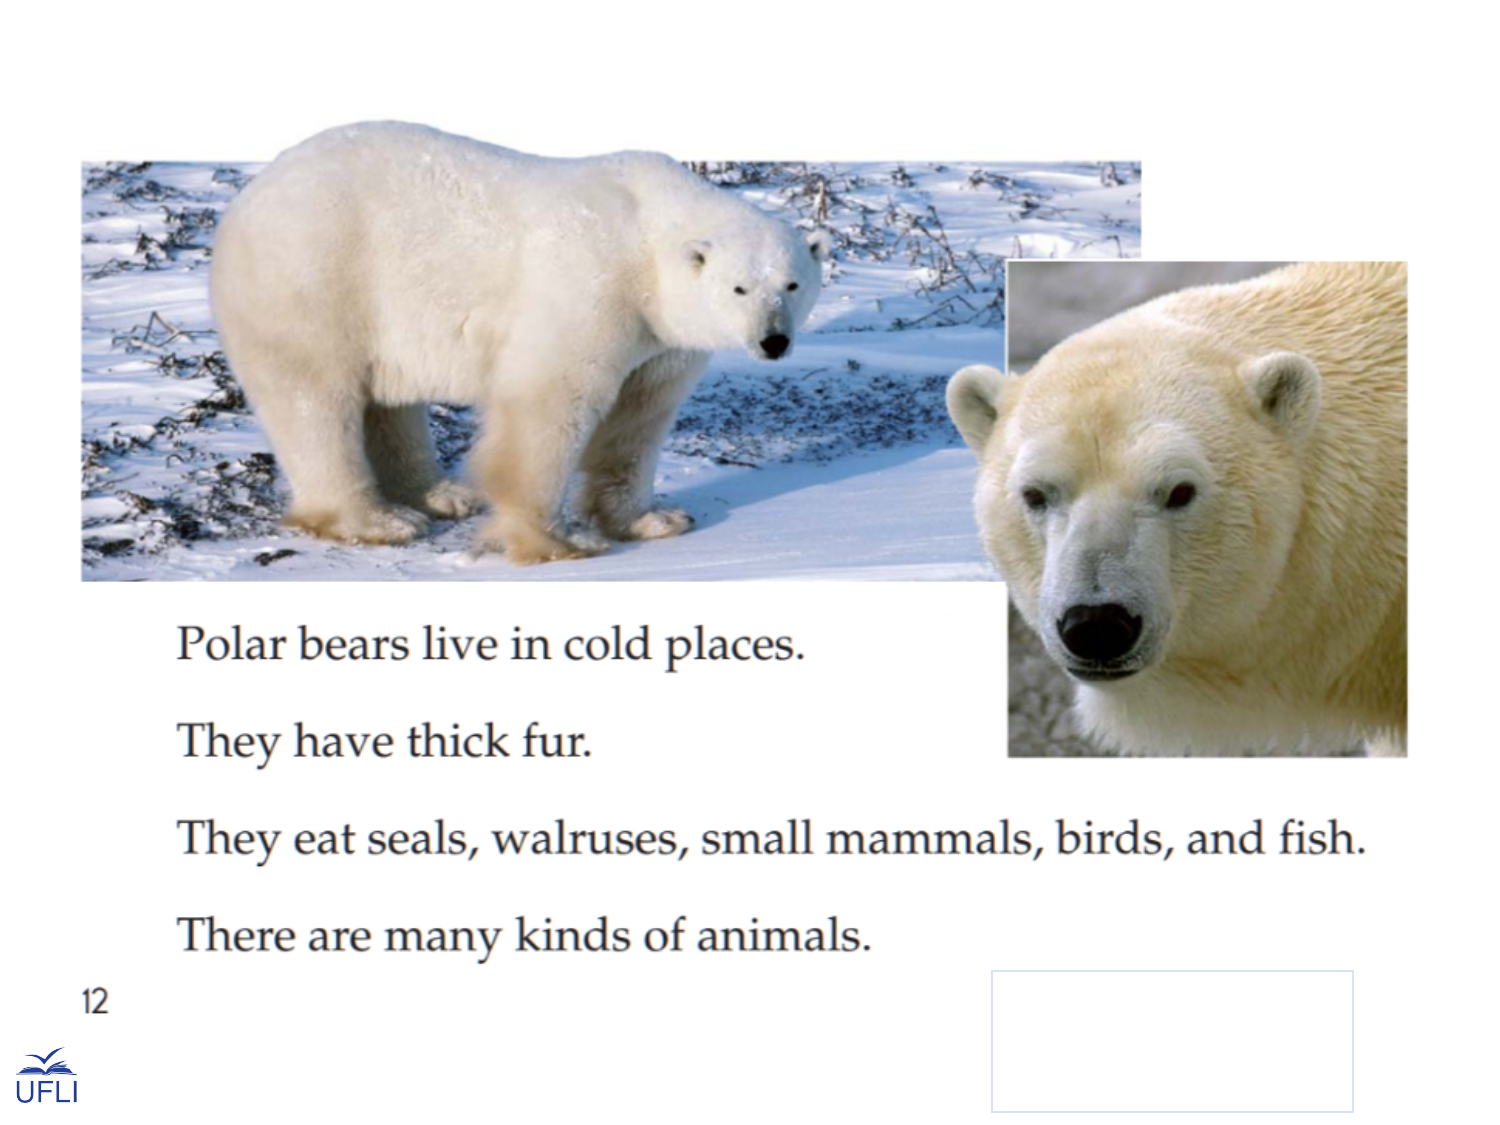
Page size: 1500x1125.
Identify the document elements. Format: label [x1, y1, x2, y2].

picture [12, 1045, 81, 1106]
text_box [991, 1025, 1354, 1113]
picture [34, 100, 1466, 1025]
